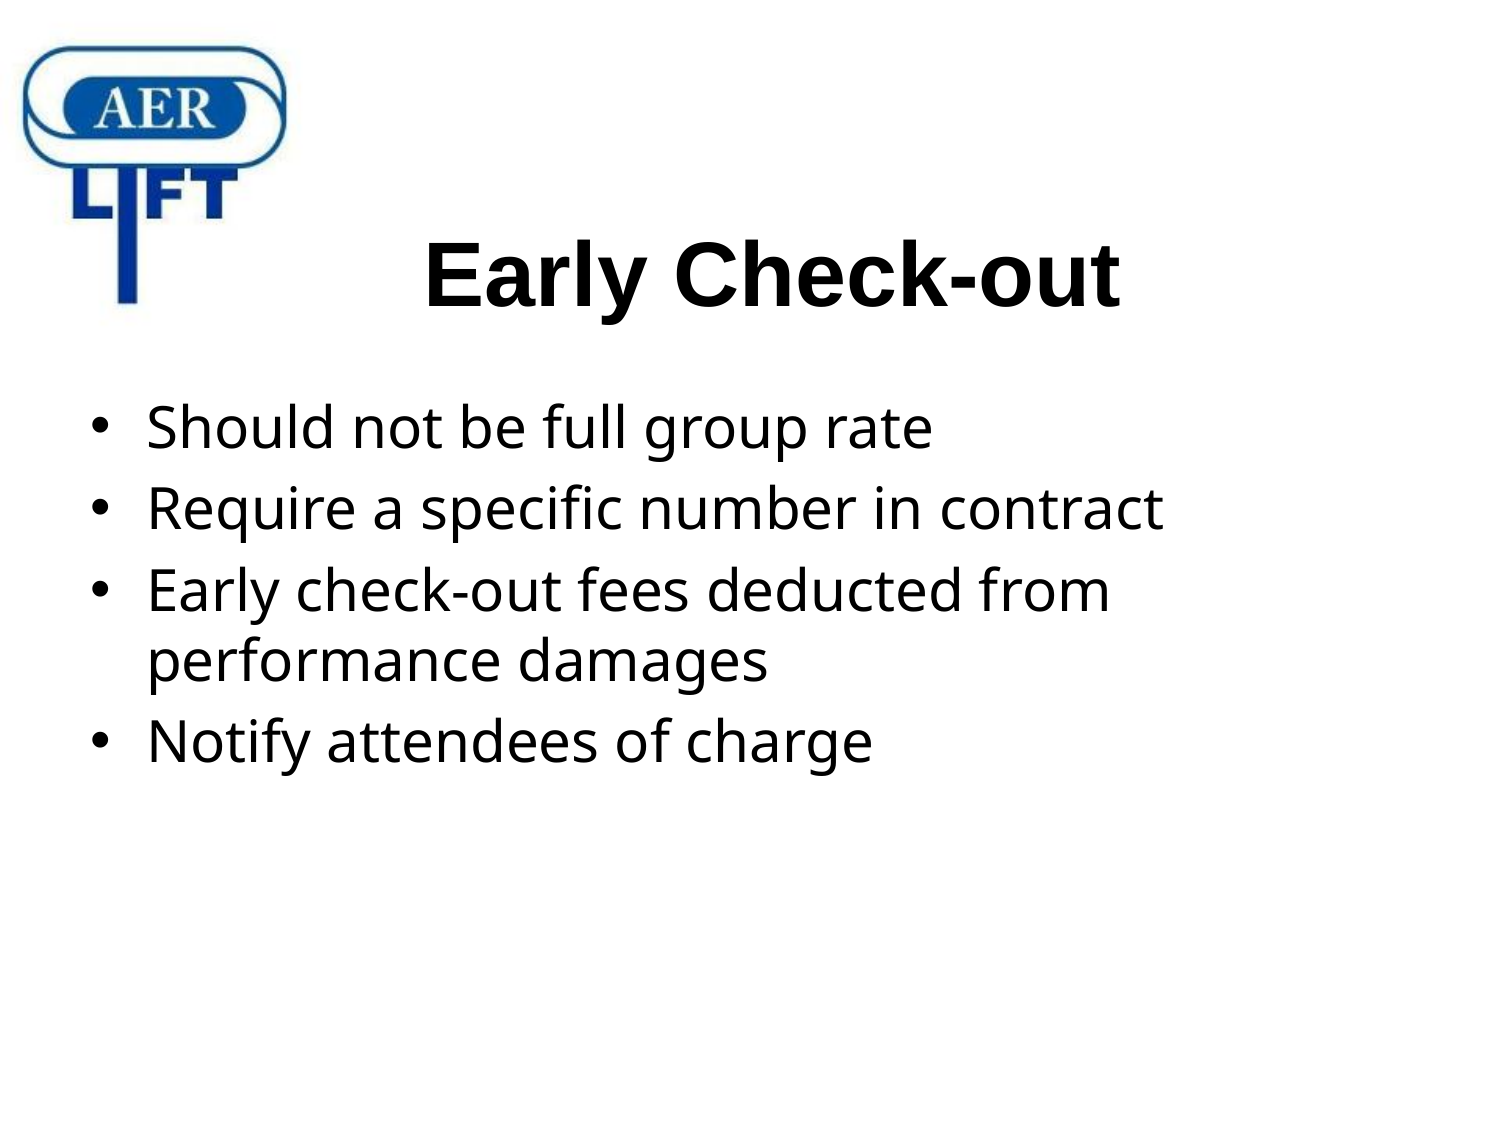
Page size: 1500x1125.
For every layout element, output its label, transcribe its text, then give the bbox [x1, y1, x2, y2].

list Should not be full group rate Require a specific number in contract Early check-out fees deducted from performance damages Notify attendees of charge [75, 382, 1425, 1071]
title Early Check-out [75, 147, 1471, 394]
picture [0, 0, 310, 332]
